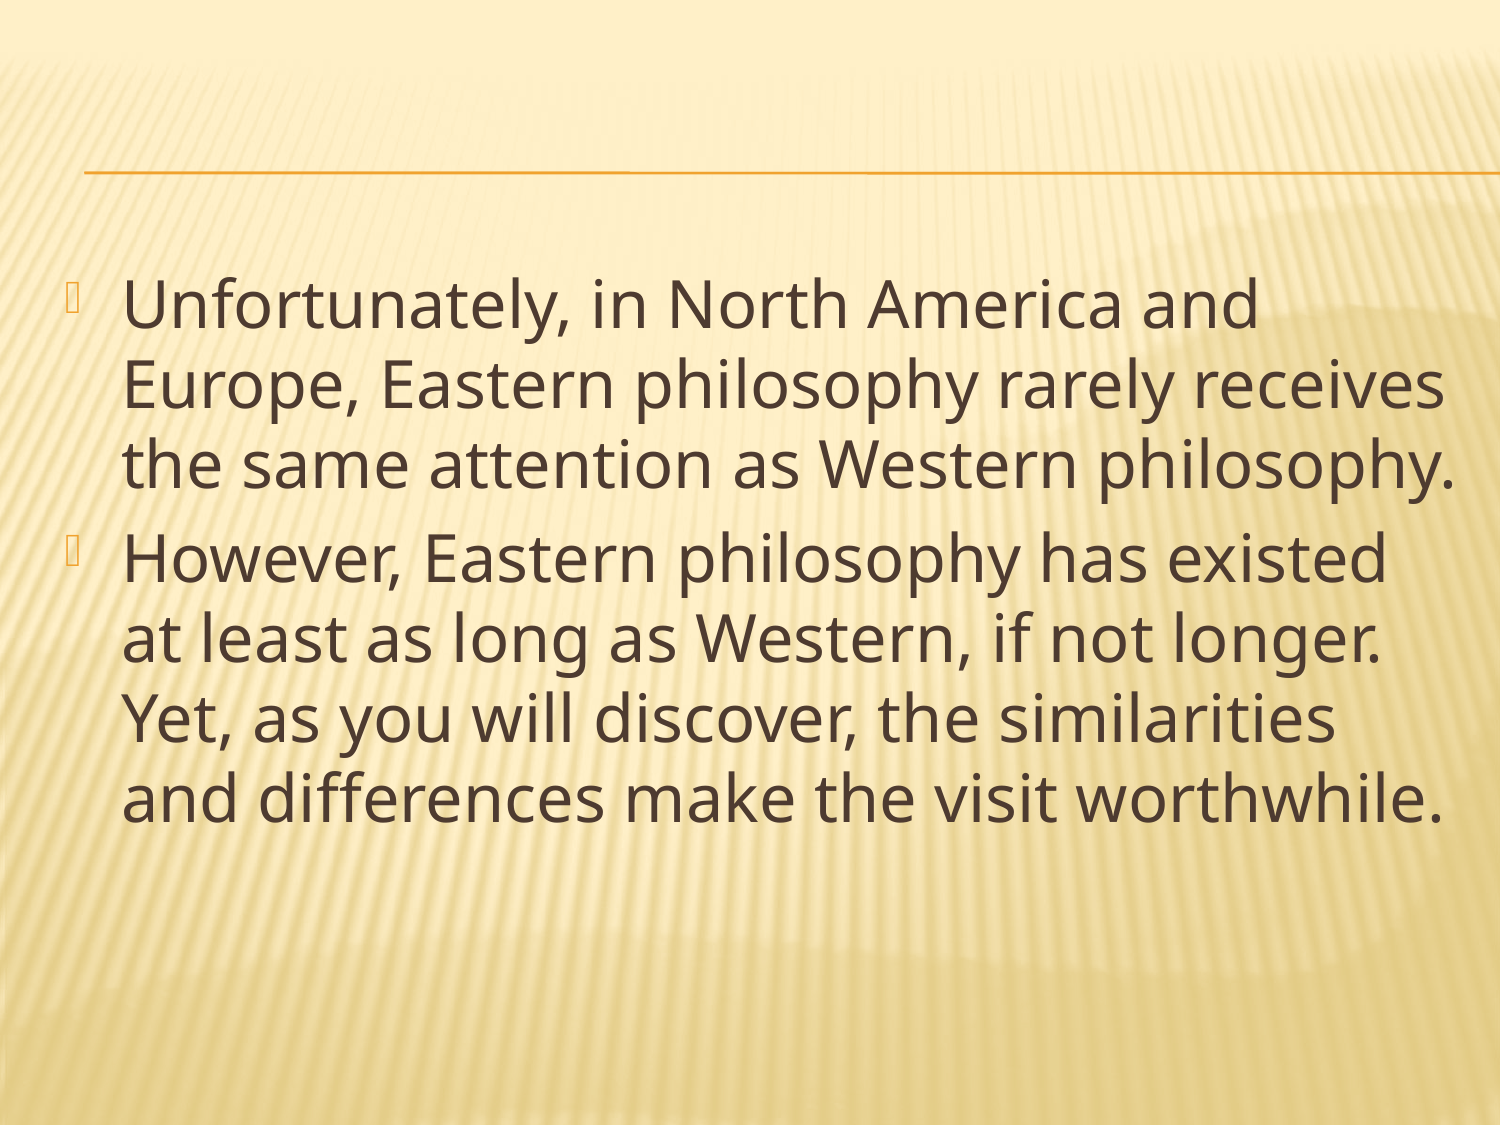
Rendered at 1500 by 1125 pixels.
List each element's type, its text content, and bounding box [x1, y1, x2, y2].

list Unfortunately, in North America and Europe, Eastern philosophy rarely receives the same attention as Western philosophy. However, Eastern philosophy has existed at least as long as Western, if not longer. Yet, as you will discover, the similarities and differences make the visit worthwhile. [50, 254, 1475, 998]
